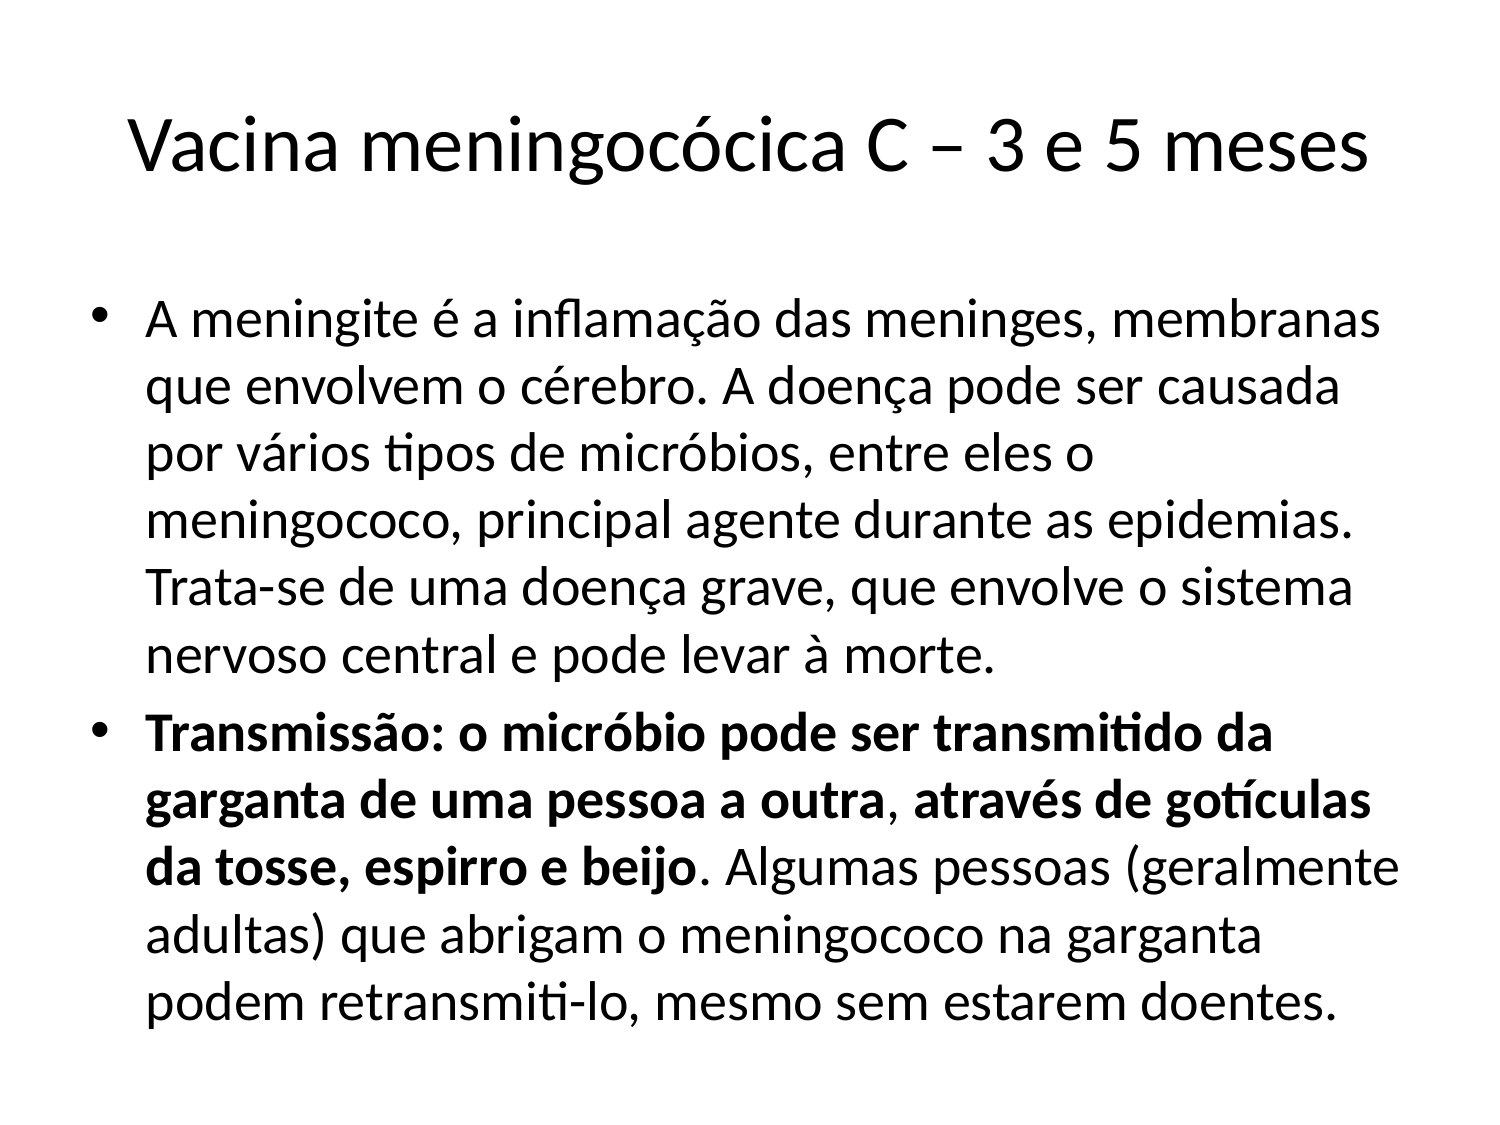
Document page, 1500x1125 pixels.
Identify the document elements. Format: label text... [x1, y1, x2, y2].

list A meningite é a inflamação das meninges, membranas que envolvem o cérebro. A doença pode ser causada por vários tipos de micróbios, entre eles o meningococo, principal agente durante as epidemias. Trata-se de uma doença grave, que envolve o sistema nervoso central e pode levar à morte. Transmissão: o micróbio pode ser transmitido da garganta de uma pessoa a outra, através de gotículas da tosse, espirro e beijo. Algumas pessoas (geralmente adultas) que abrigam o meningococo na garganta podem retransmiti-lo, mesmo sem estarem doentes. [75, 262, 1425, 1050]
title Vacina meningocócica C – 3 e 5 meses [75, 45, 1425, 233]
